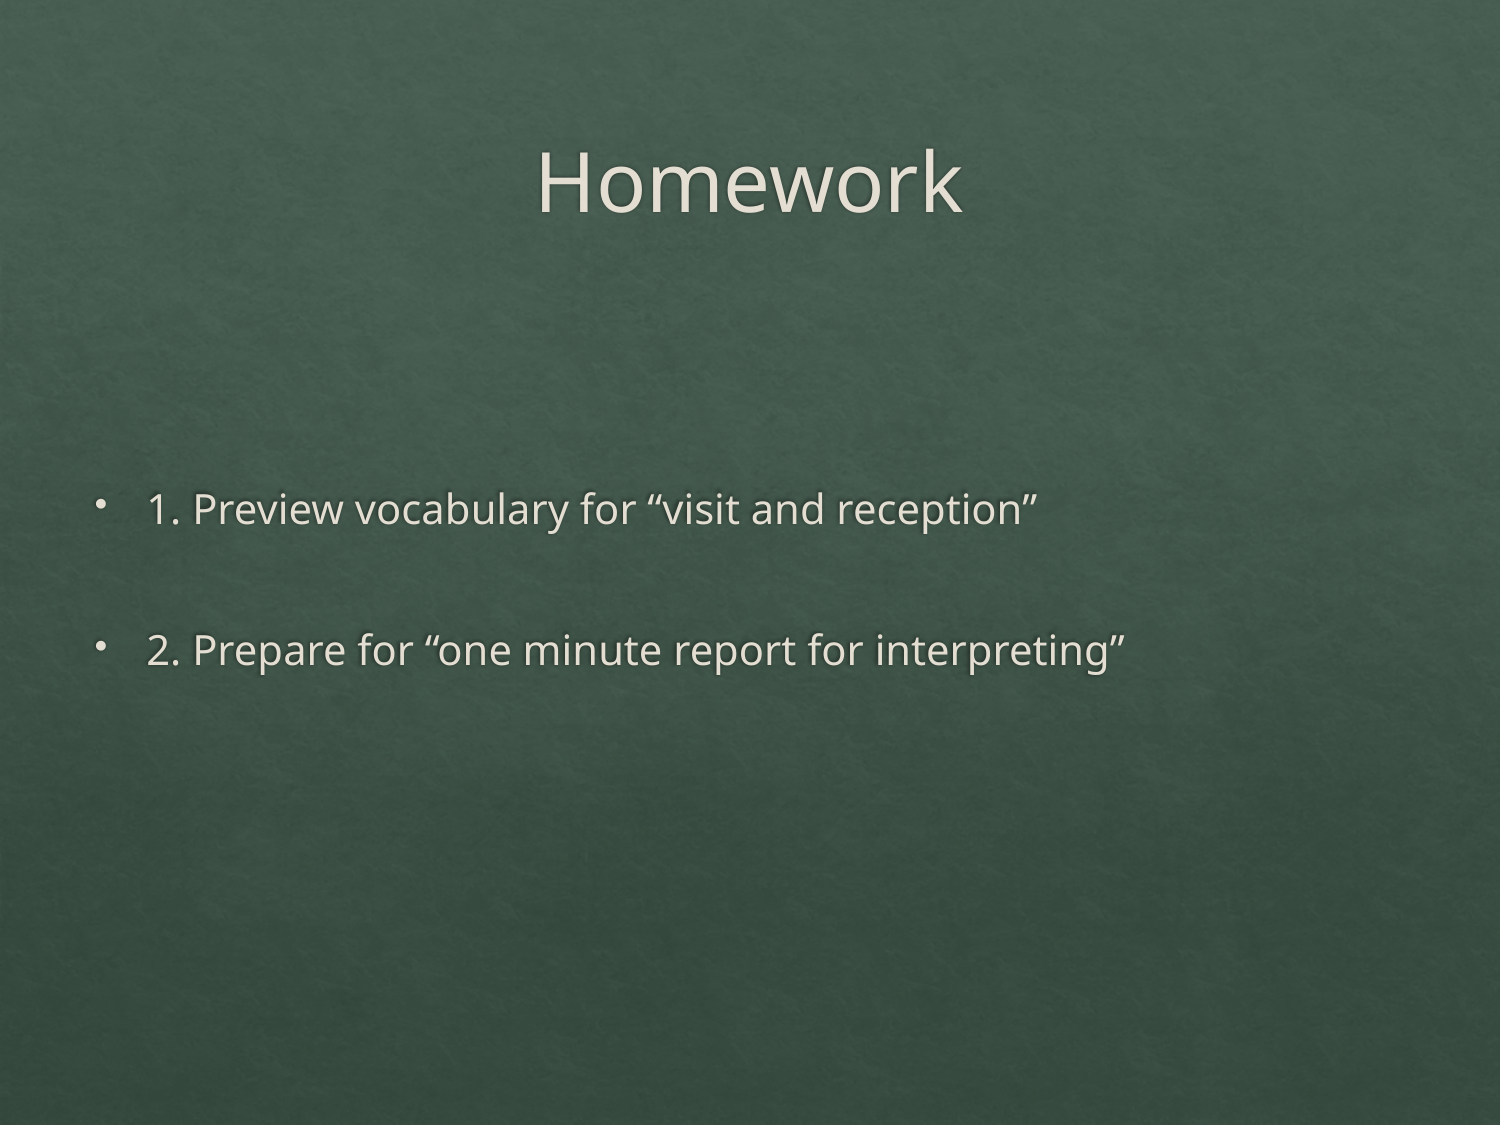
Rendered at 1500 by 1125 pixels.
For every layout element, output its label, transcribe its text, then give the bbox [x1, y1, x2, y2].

title Homework [112, 99, 1387, 260]
list 1. Preview vocabulary for “visit and reception” 2. Prepare for “one minute report for interpreting” [75, 474, 1349, 1125]
